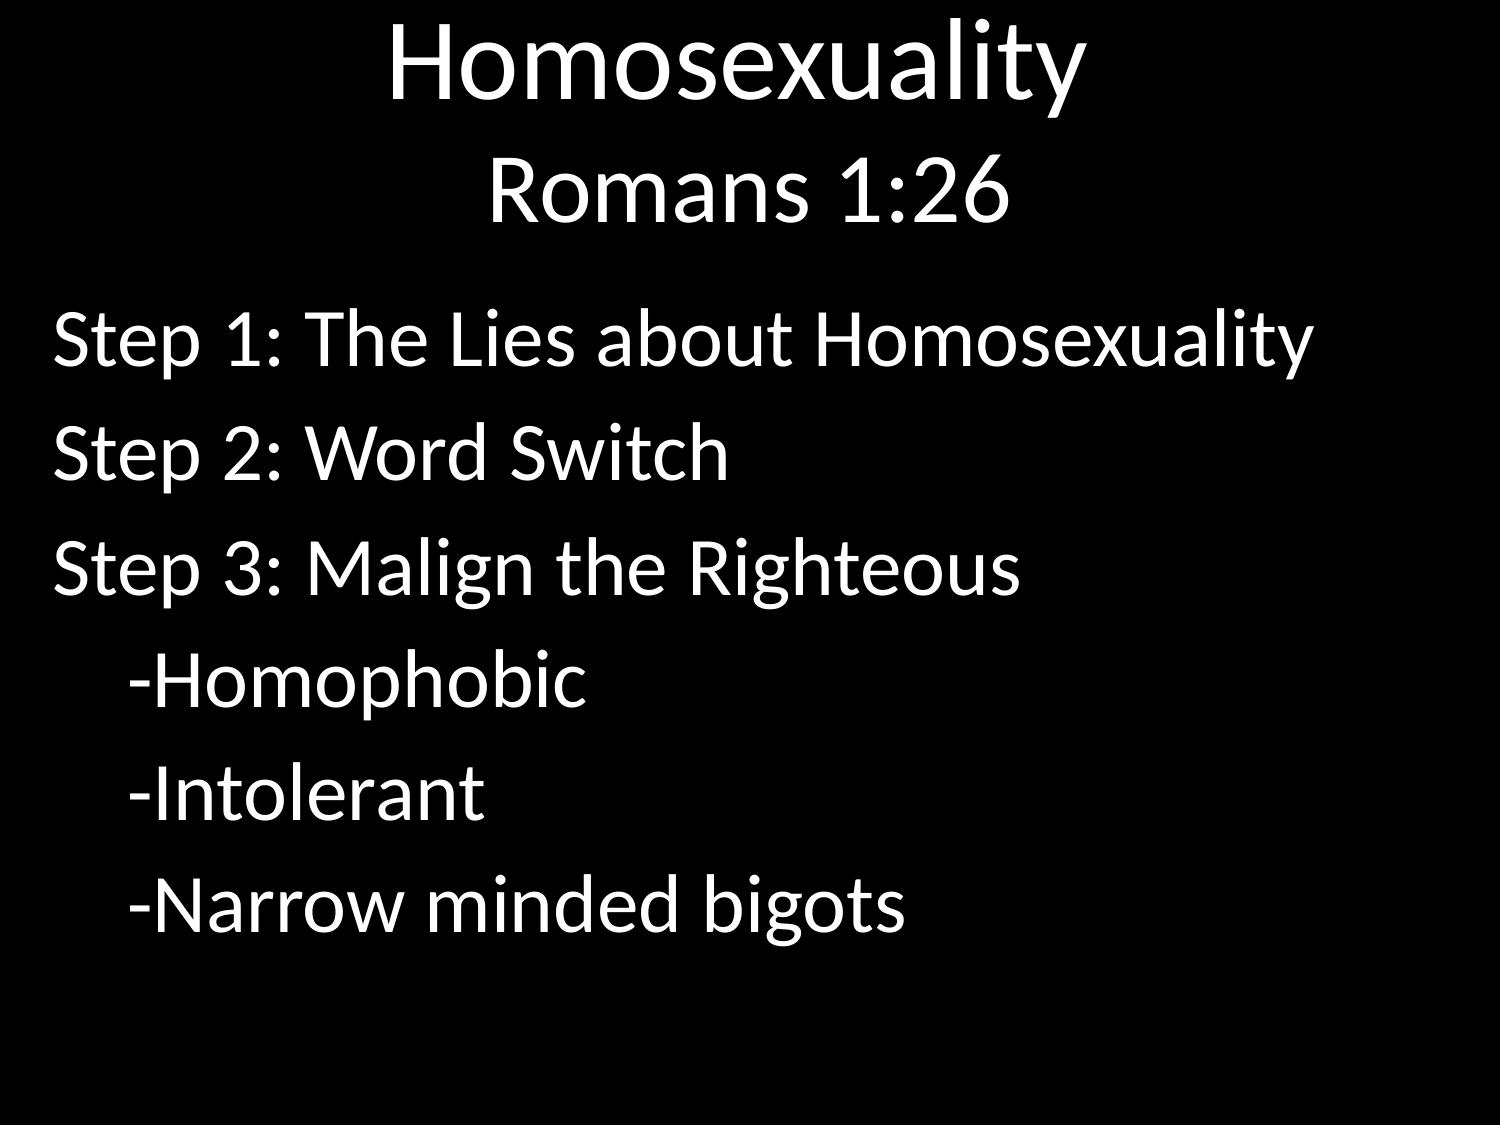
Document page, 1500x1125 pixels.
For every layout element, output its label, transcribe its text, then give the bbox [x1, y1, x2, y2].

title Homosexuality Romans 1:26 [75, 0, 1425, 225]
list Step 1: The Lies about Homosexuality Step 2: Word Switch Step 3: Malign the Righteous -Homophobic -Intolerant -Narrow minded bigots [37, 275, 1463, 1125]
